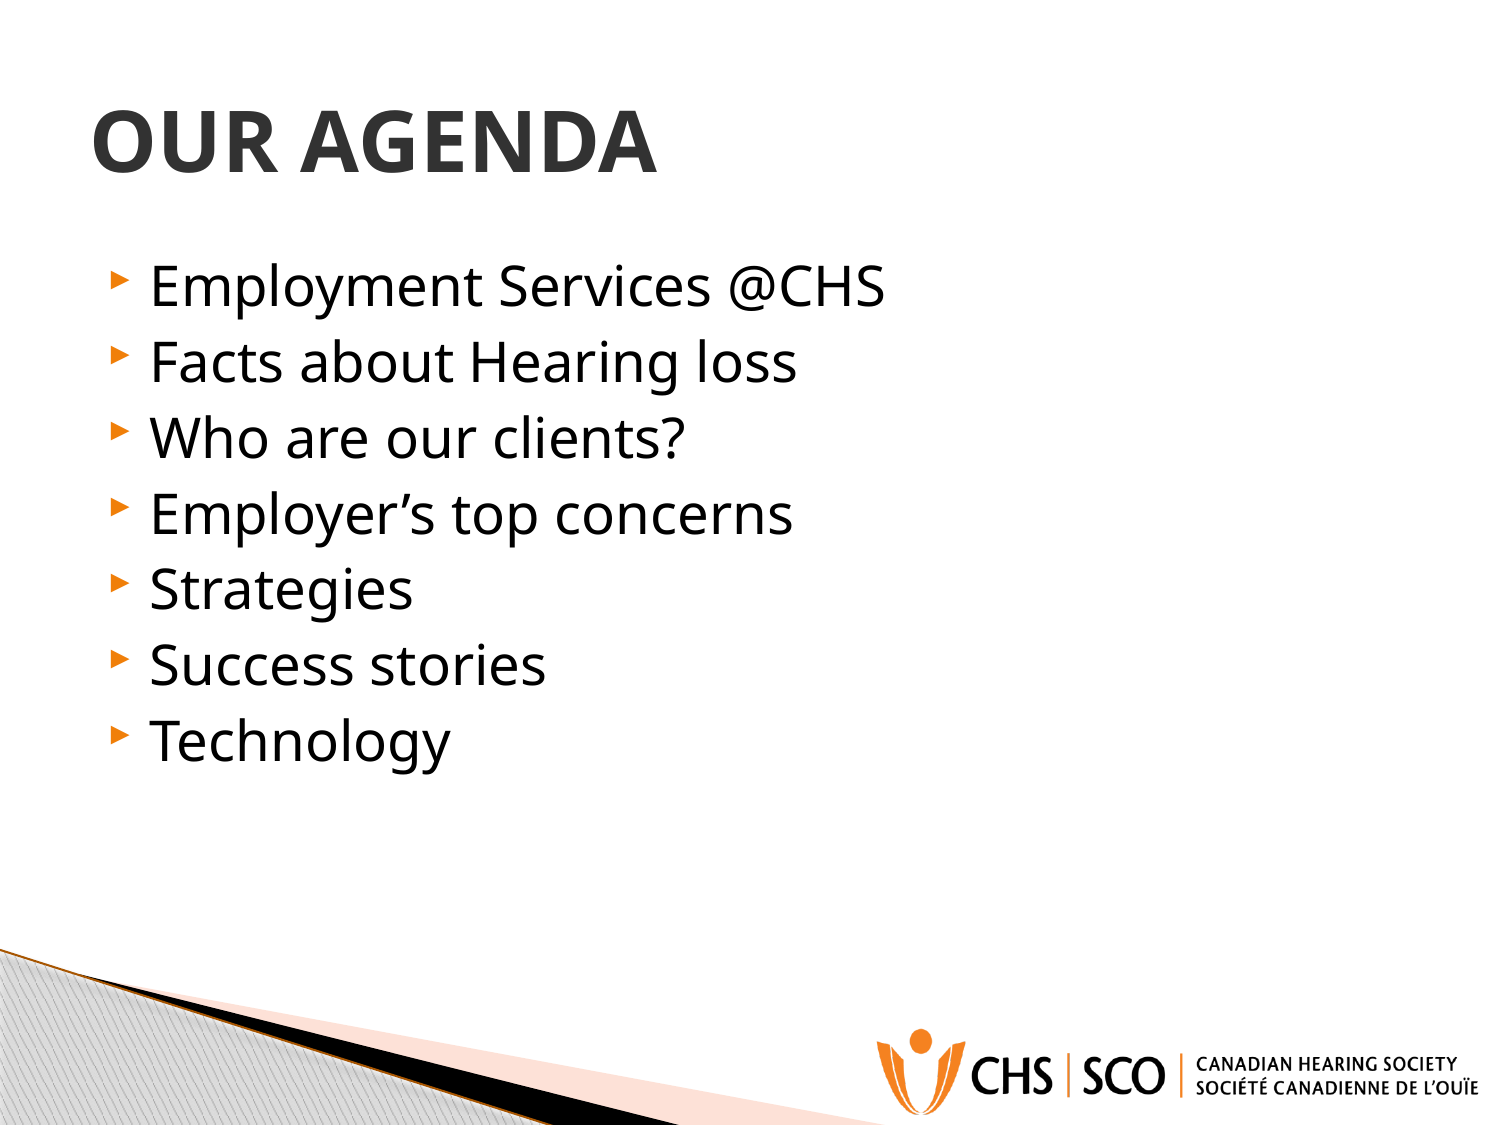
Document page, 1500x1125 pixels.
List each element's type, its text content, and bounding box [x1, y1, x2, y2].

title OUR AGENDA [75, 45, 1425, 233]
list Employment Services @CHS Facts about Hearing loss Who are our clients? Employer’s top concerns Strategies Success stories Technology [75, 243, 1425, 986]
picture [855, 999, 1500, 1125]
